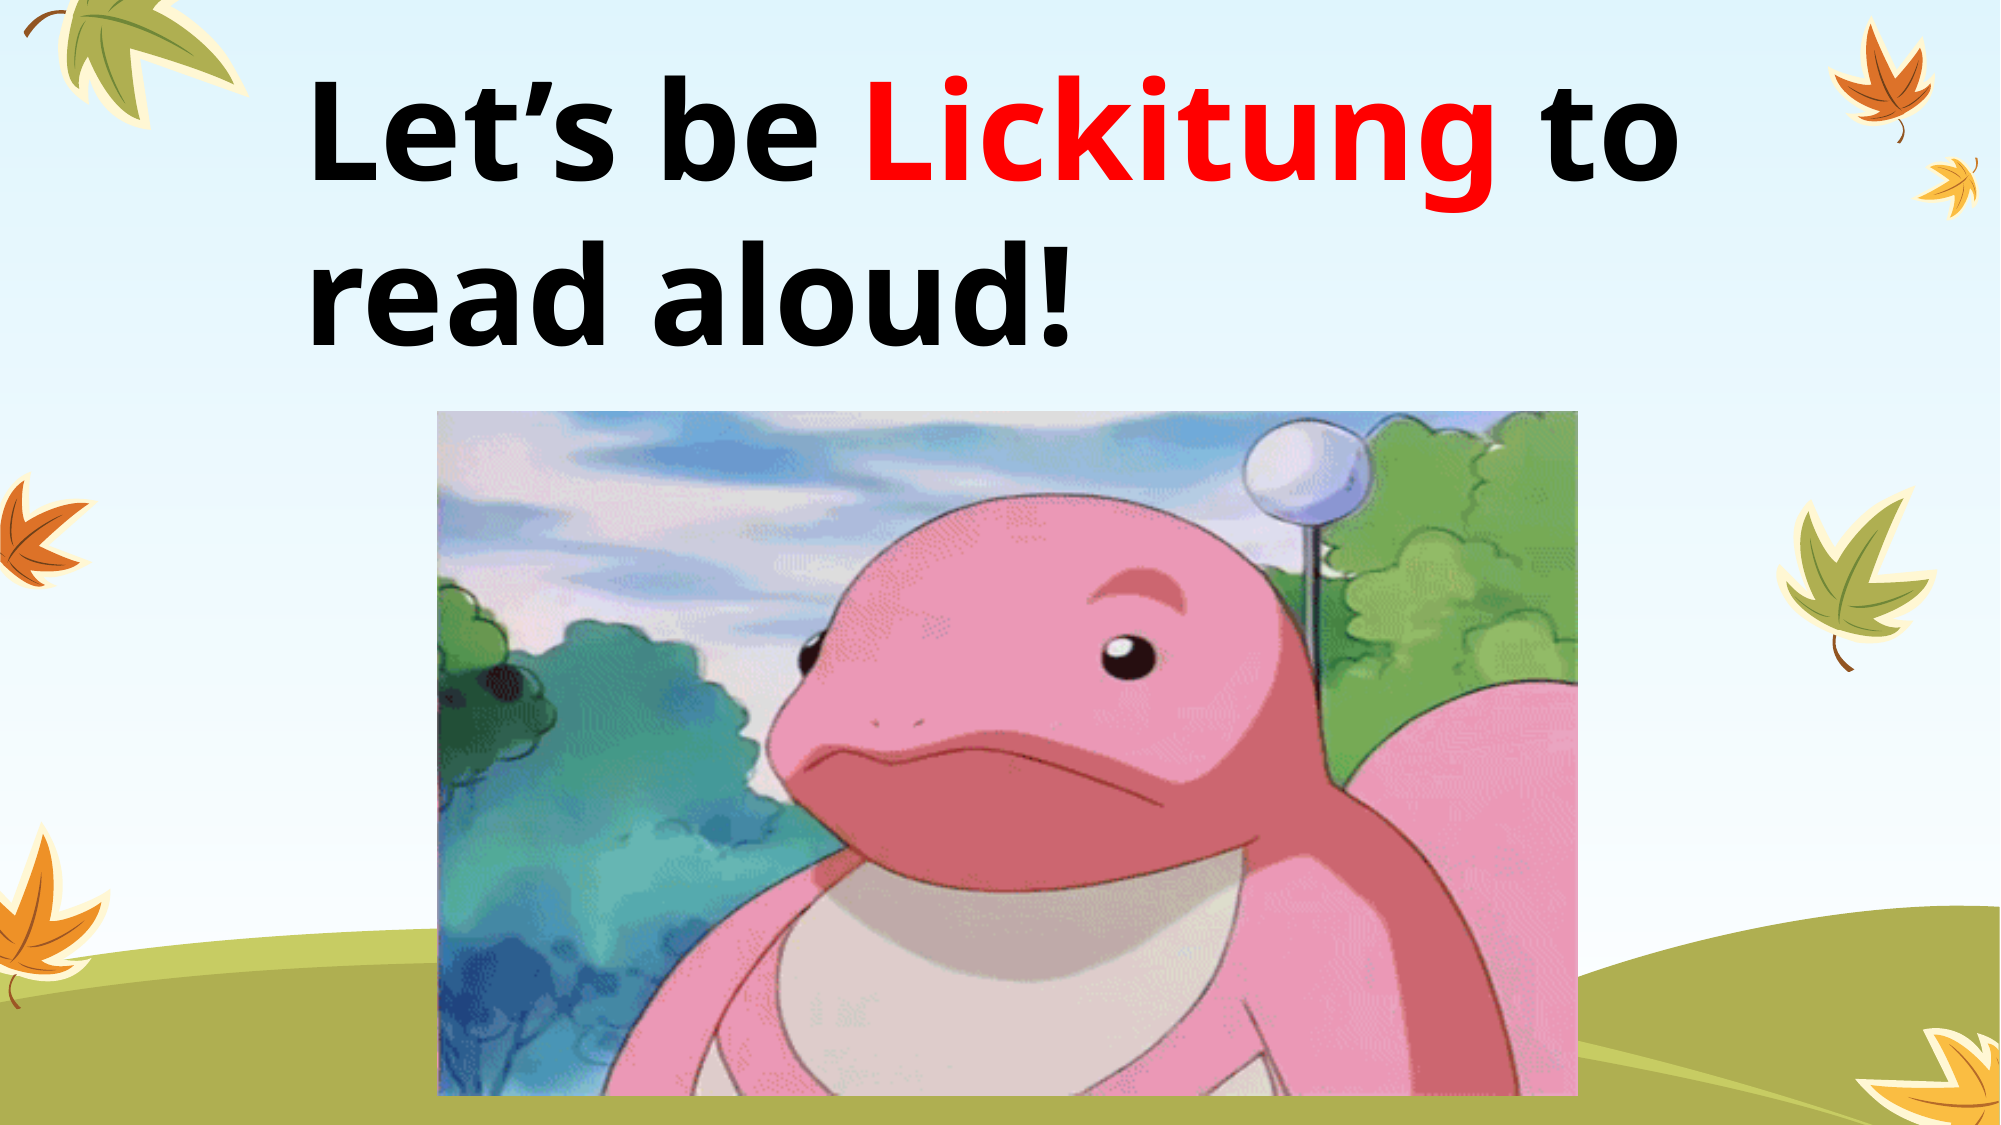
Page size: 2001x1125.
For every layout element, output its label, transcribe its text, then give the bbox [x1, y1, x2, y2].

picture [437, 411, 1578, 1096]
text_box Let’s be Lickitung to read aloud! [288, 36, 2000, 381]
